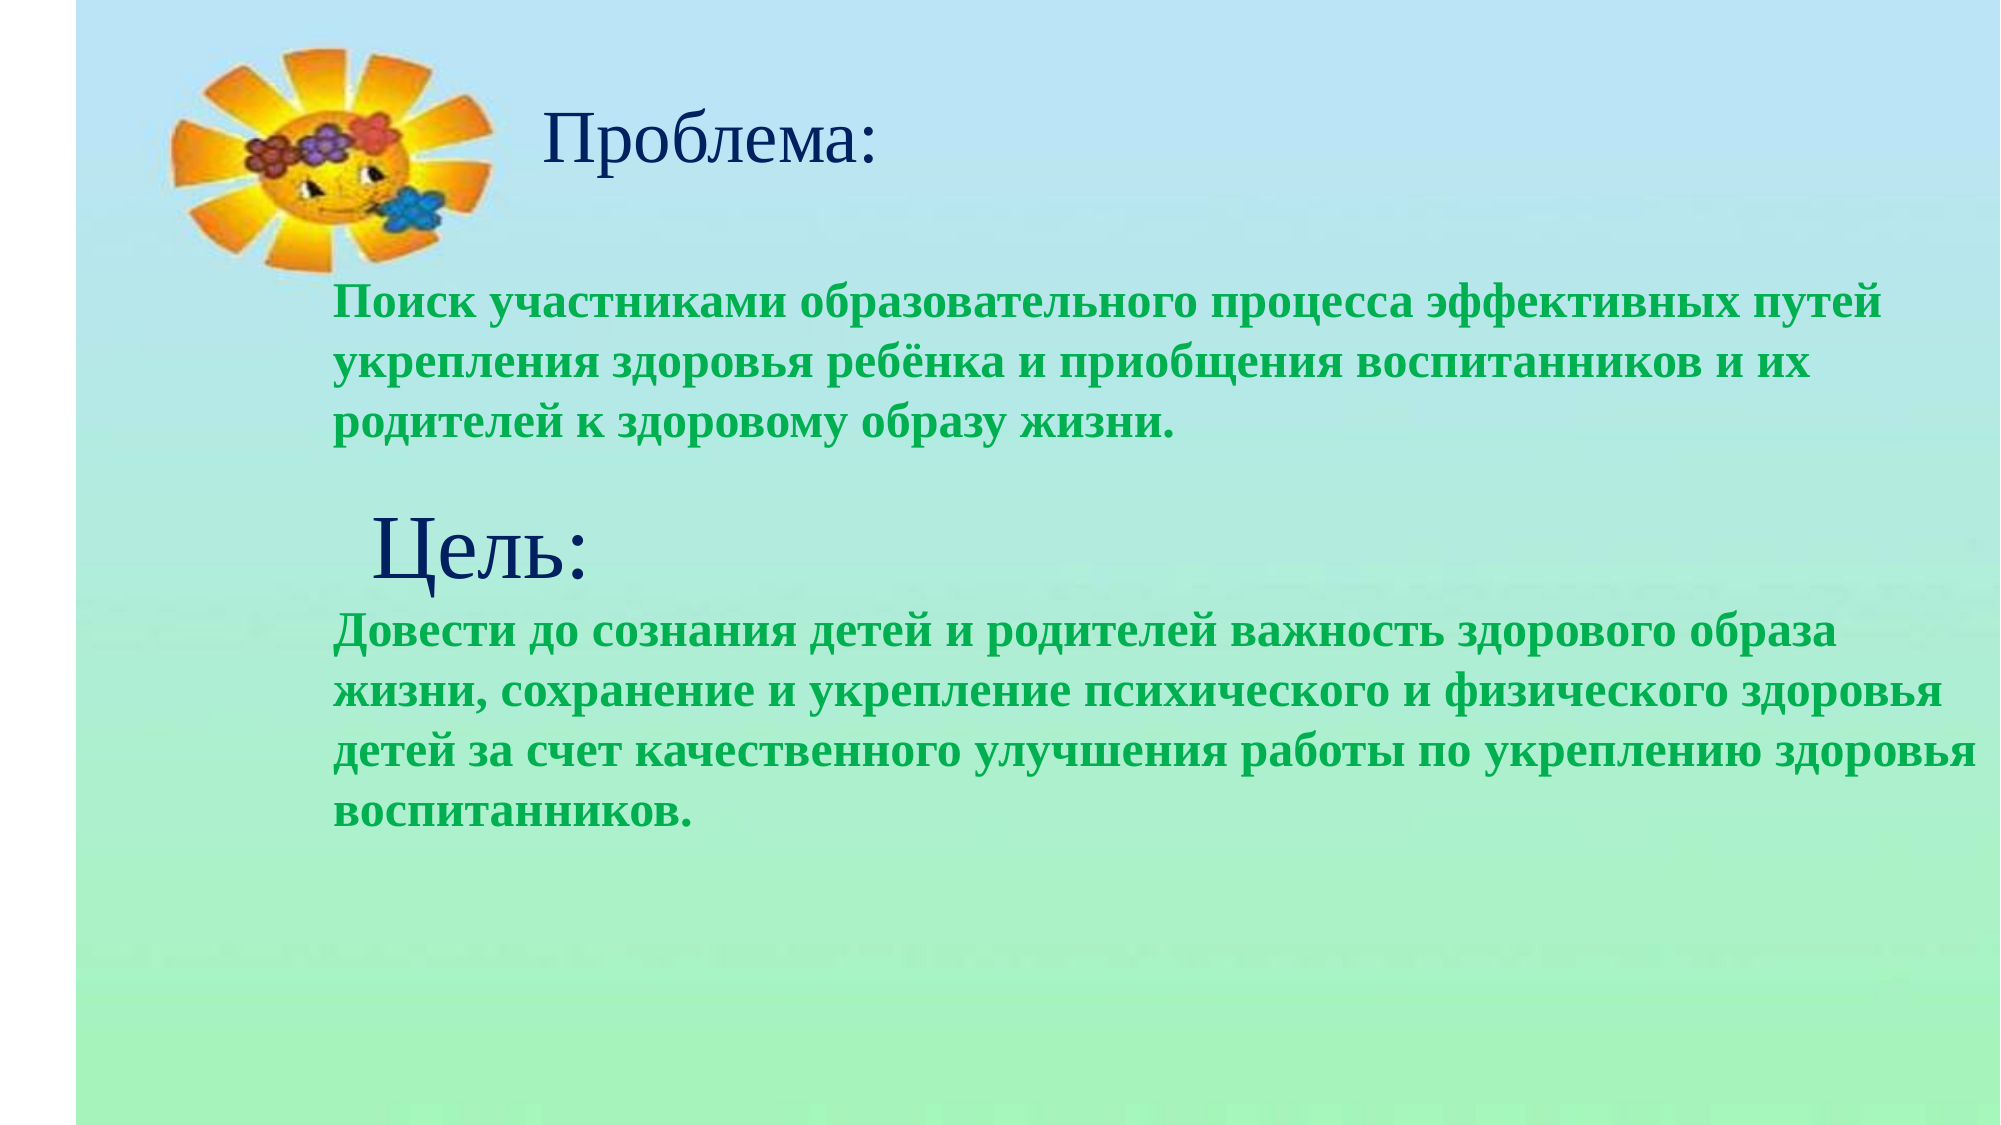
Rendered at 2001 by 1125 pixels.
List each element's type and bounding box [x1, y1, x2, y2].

list [76, 0, 2000, 1125]
